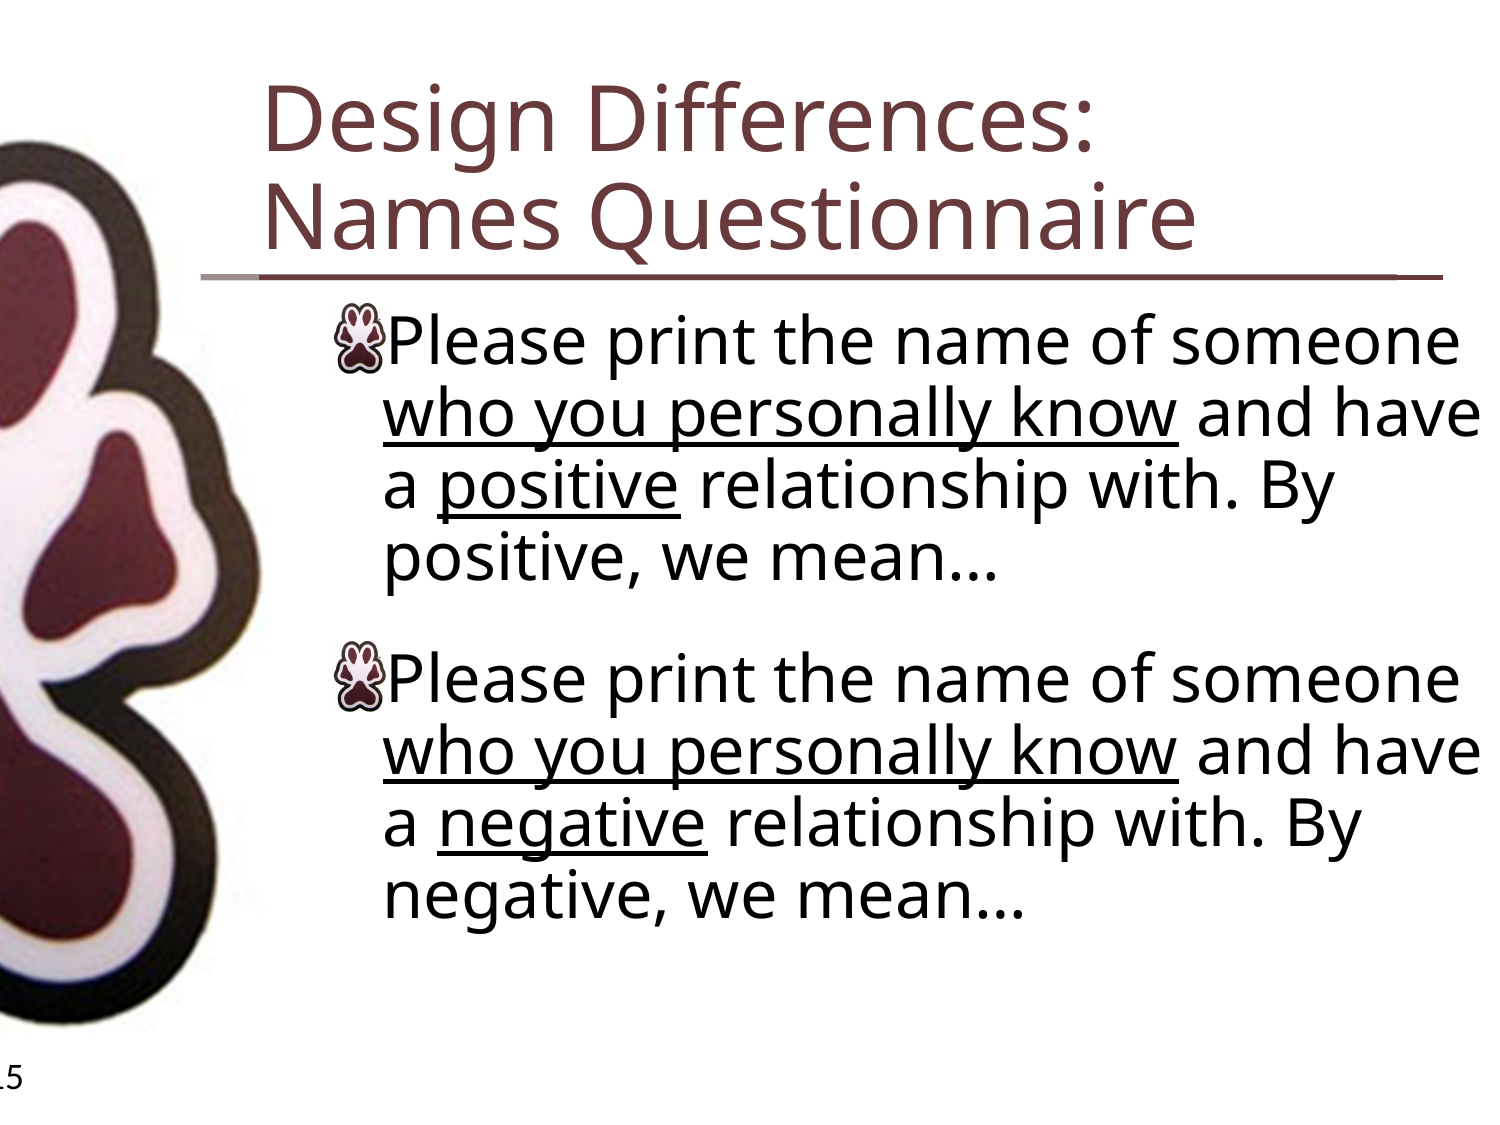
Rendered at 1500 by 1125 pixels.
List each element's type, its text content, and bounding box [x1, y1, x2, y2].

picture [0, 135, 267, 1033]
picture [333, 641, 386, 712]
picture [333, 303, 386, 374]
list Please print the name of someone who you personally know and have a positive relationship with. By positive, we mean… Please print the name of someone who you personally know and have a negative relationship with. By negative, we mean… [318, 299, 1500, 1125]
title Design Differences: Names Questionnaire [245, 59, 1397, 278]
